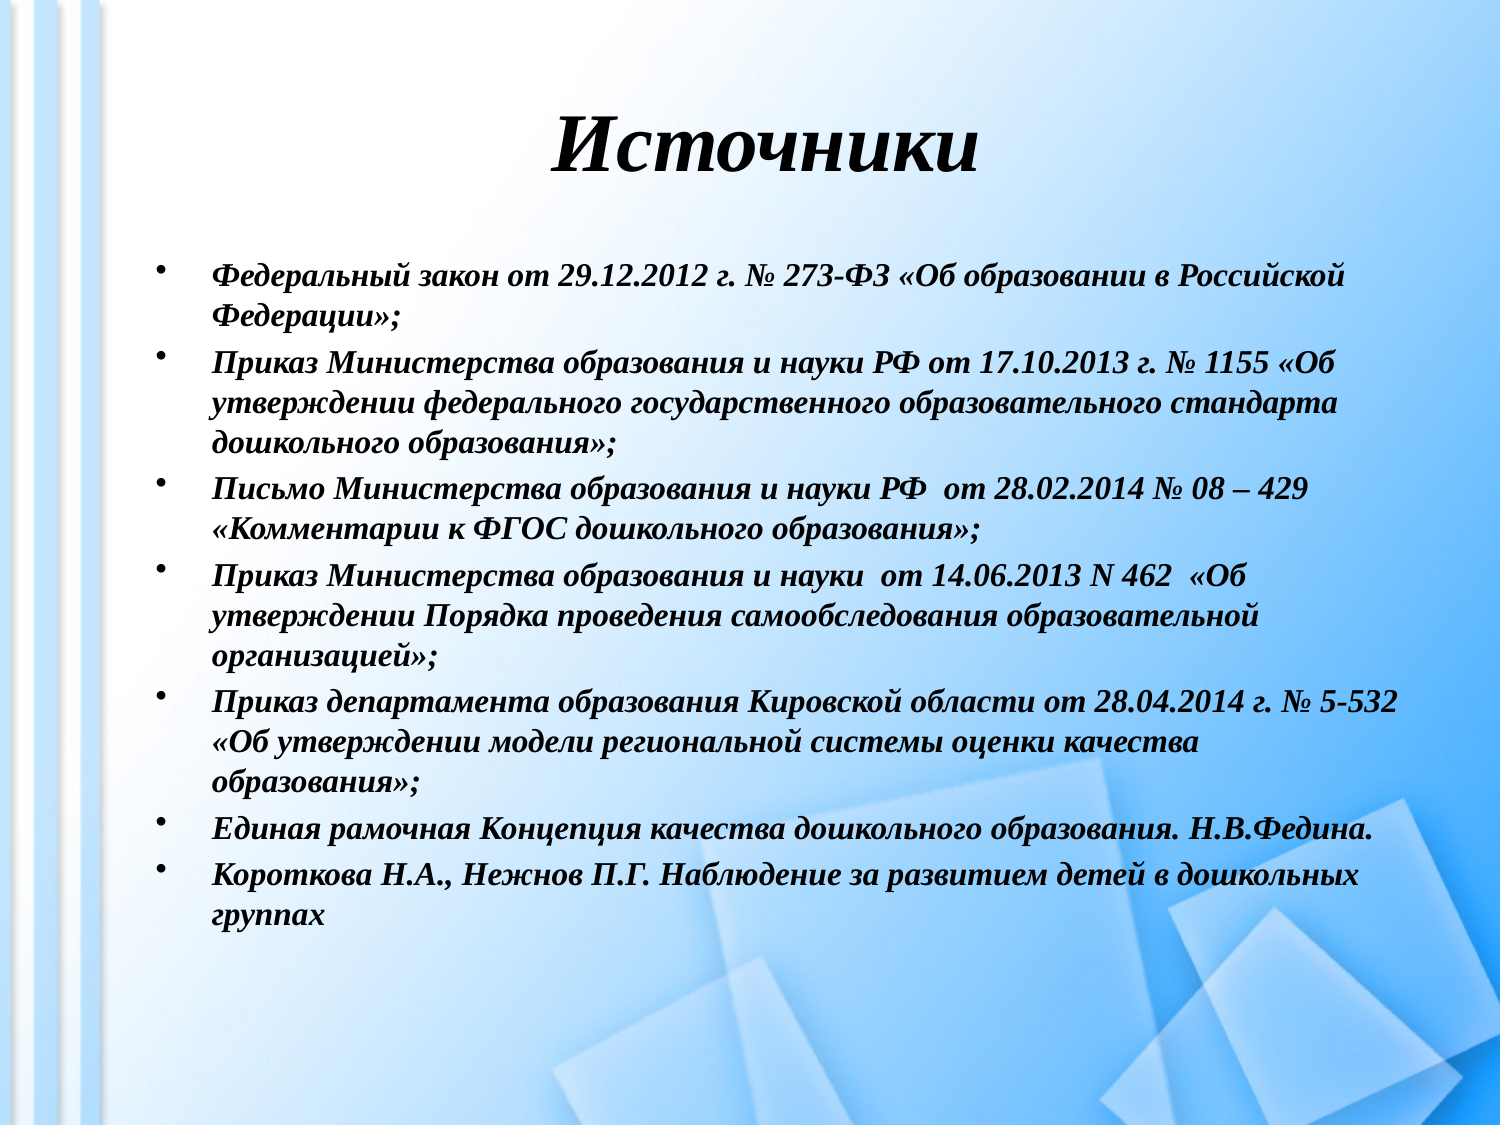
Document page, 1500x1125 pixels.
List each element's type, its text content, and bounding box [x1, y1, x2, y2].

list Федеральный закон от 29.12.2012 г. № 273-ФЗ «Об образовании в Российской Федерации»; Приказ Министерства образования и науки РФ от 17.10.2013 г. № 1155 «Об утверждении федерального государственного образовательного стандарта дошкольного образования»; Письмо Министерства образования и науки РФ от 28.02.2014 № 08 – 429 «Комментарии к ФГОС дошкольного образования»; Приказ Министерства образования и науки от 14.06.2013 N 462 «Об утверждении Порядка проведения самообследования образовательной организацией»; Приказ департамента образования Кировской области от 28.04.2014 г. № 5-532 «Об утверждении модели региональной системы оценки качества образования»; Единая рамочная Концепция качества дошкольного образования. Н.В.Федина. Короткова Н.А., Нежнов П.Г. Наблюдение за развитием детей в дошкольных группах [140, 245, 1416, 1048]
picture [0, 0, 1500, 1125]
title Источники [128, 70, 1405, 206]
